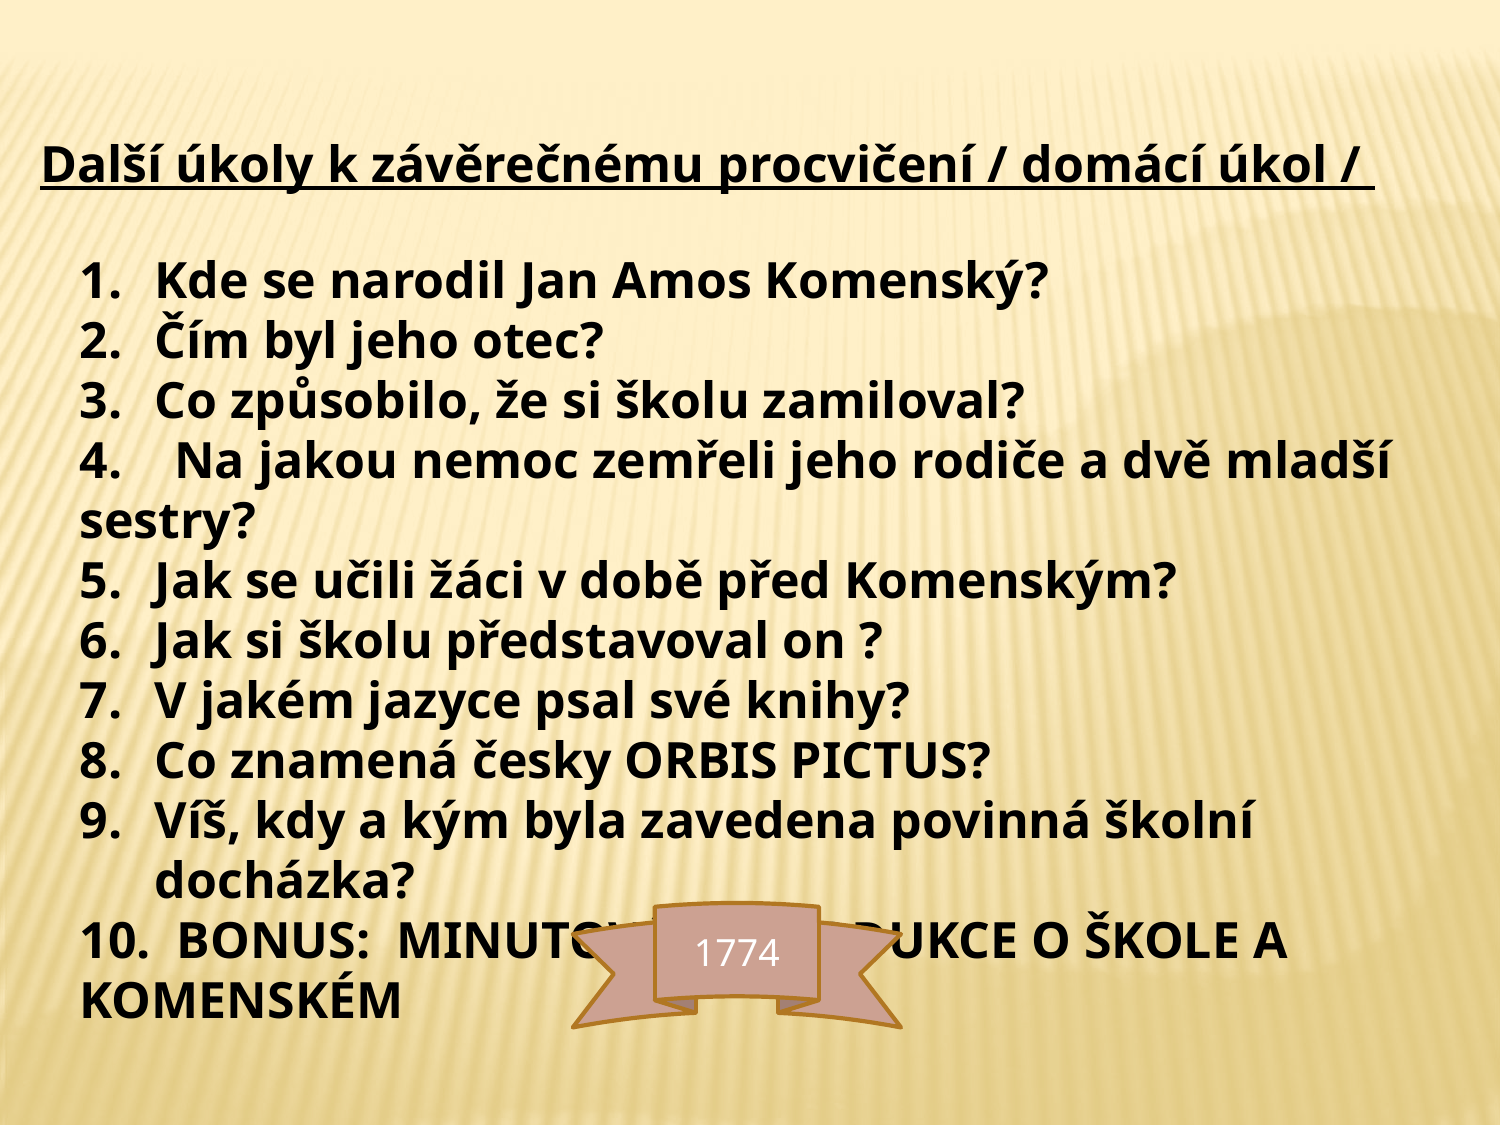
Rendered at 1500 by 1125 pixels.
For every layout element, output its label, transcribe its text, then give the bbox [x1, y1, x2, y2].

text_box Kde se narodil Jan Amos Komenský? Čím byl jeho otec? Co způsobilo, že si školu zamiloval? 4. Na jakou nemoc zemřeli jeho rodiče a dvě mladší sestry? Jak se učili žáci v době před Komenským? Jak si školu představoval on ? V jakém jazyce psal své knihy? Co znamená česky ORBIS PICTUS? Víš, kdy a kým byla zavedena povinná školní docházka? 10. BONUS: MINUTOVÁ REPRODUKCE O ŠKOLE A KOMENSKÉM [64, 241, 1474, 1037]
text_box Další úkoly k závěrečnému procvičení / domácí úkol / [25, 125, 1390, 201]
text_box 1774 [570, 900, 904, 1030]
